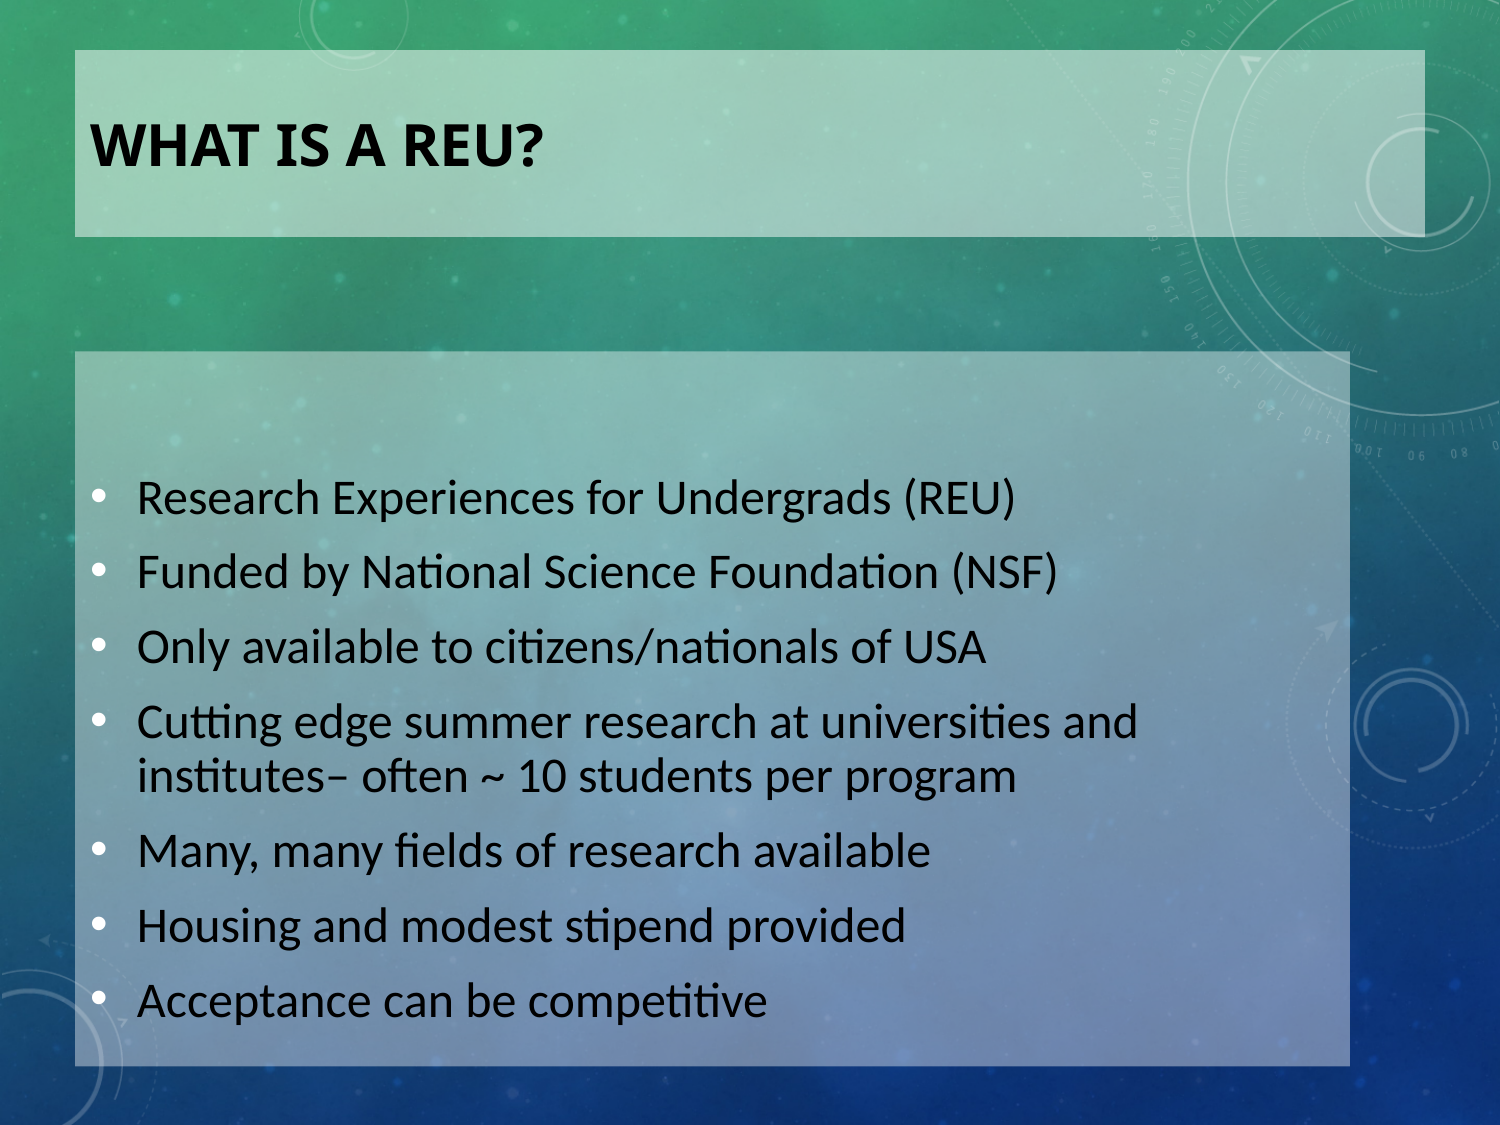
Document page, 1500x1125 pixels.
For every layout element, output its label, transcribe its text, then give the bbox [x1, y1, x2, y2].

picture [0, 0, 1500, 1125]
title What is a REU? [75, 50, 1425, 237]
list Research Experiences for Undergrads (REU) Funded by National Science Foundation (NSF) Only available to citizens/nationals of USA Cutting edge summer research at universities and institutes– often ~ 10 students per program Many, many fields of research available Housing and modest stipend provided Acceptance can be competitive [75, 351, 1350, 1067]
